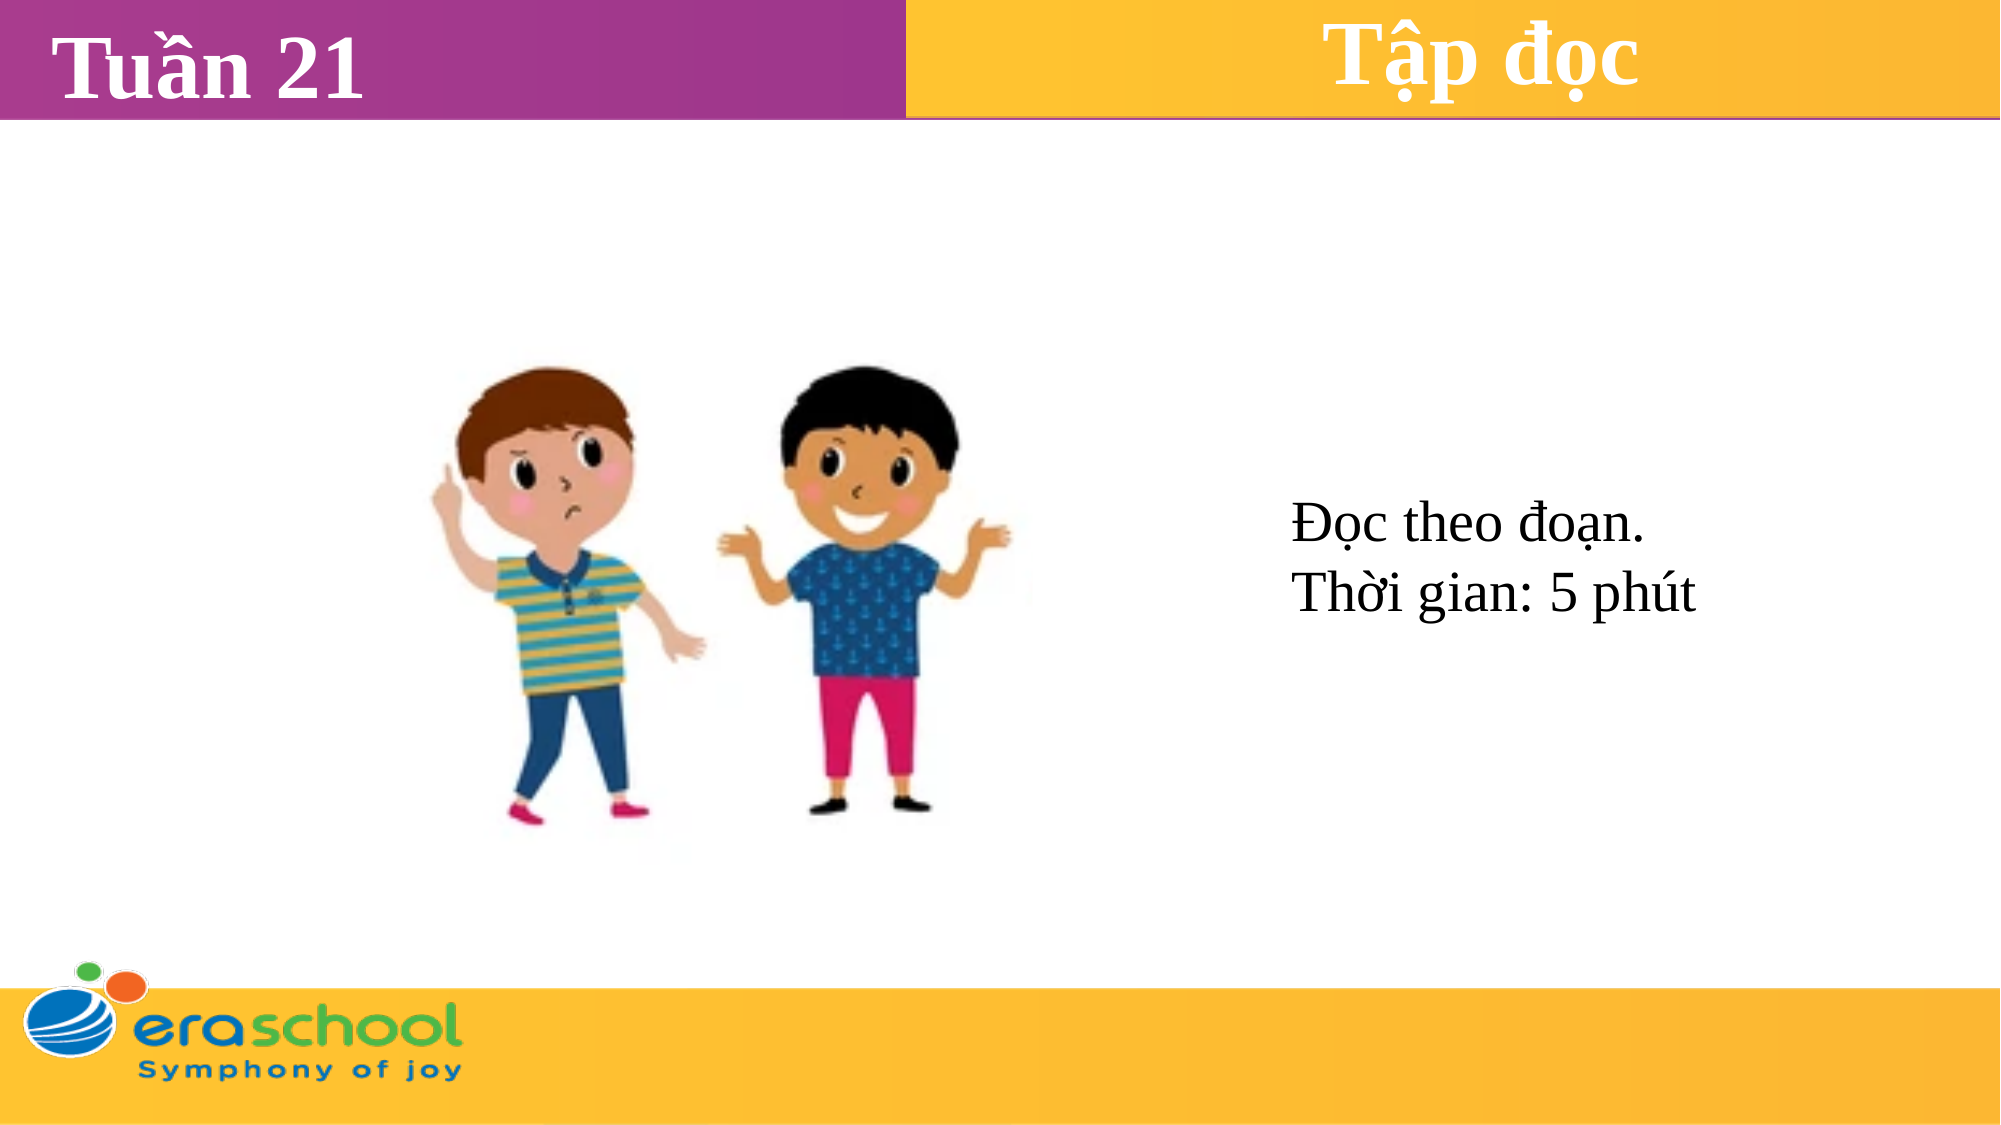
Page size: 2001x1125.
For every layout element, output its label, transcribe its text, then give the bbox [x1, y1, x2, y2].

picture [176, 142, 1033, 895]
picture [0, 0, 2000, 120]
text_box Tuần 21 [36, 120, 406, 125]
text_box Đọc theo đoạn. Thời gian: 5 phút [1276, 475, 1712, 631]
picture [0, 952, 2000, 1125]
